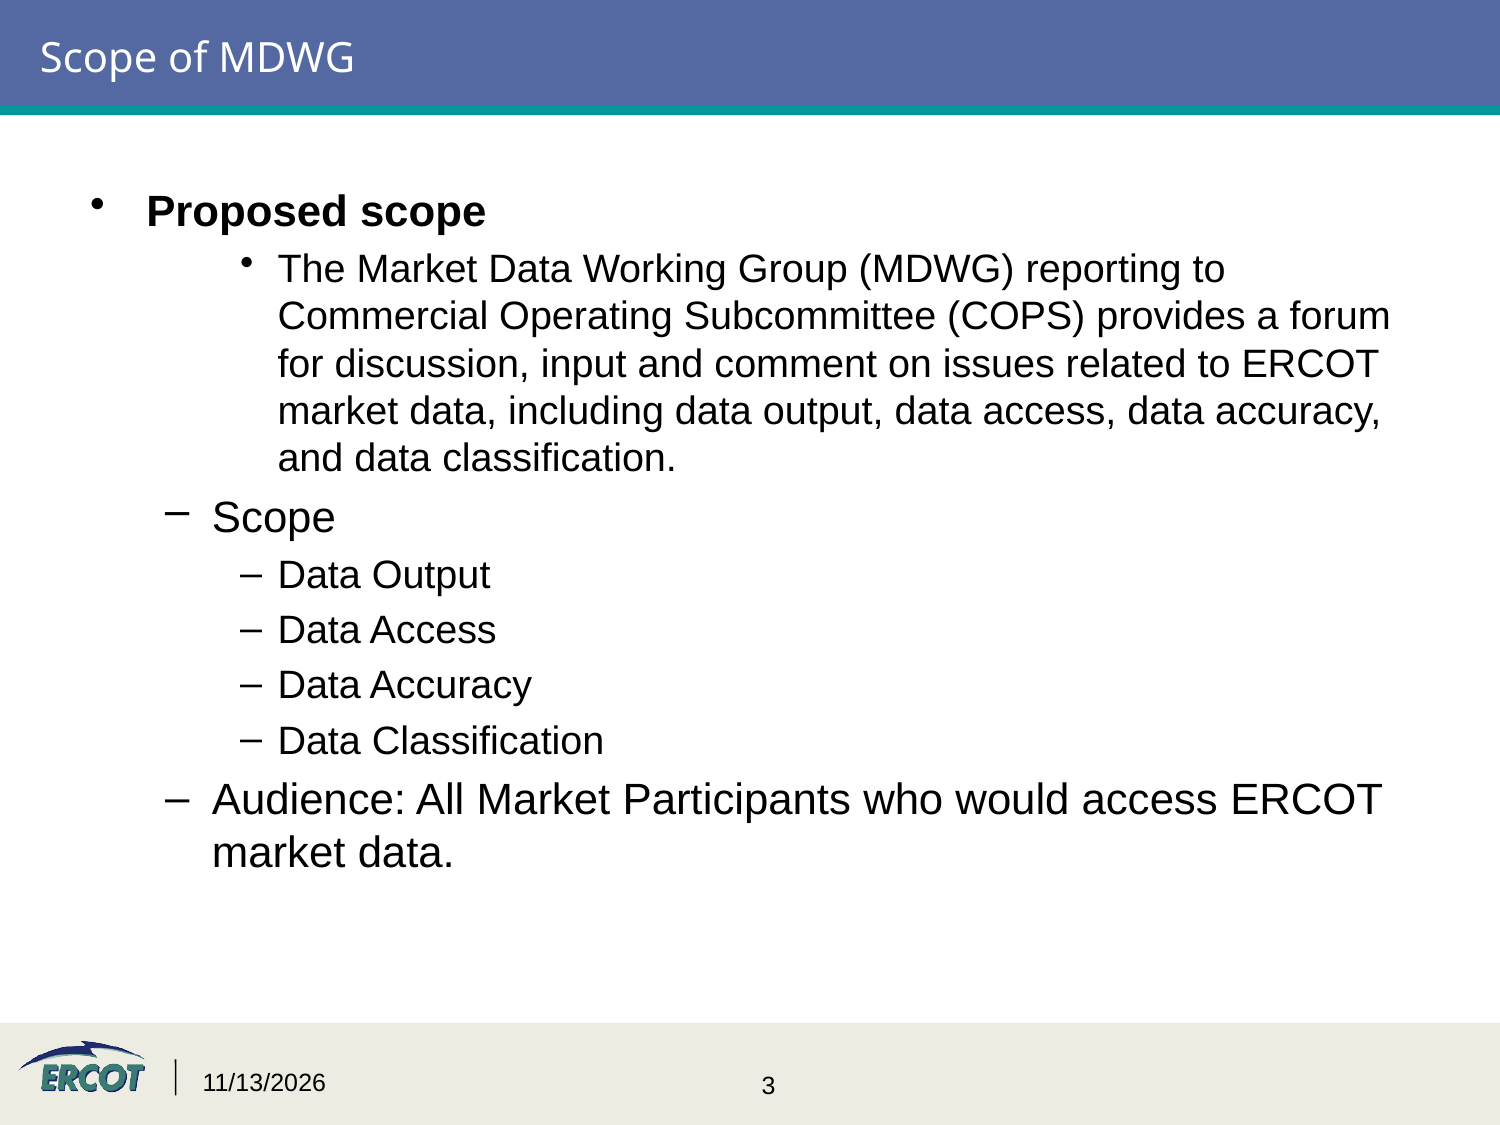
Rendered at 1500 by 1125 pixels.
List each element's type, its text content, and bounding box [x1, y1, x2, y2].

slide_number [187, 1059, 538, 1113]
picture [10, 1031, 151, 1111]
list Proposed scope The Market Data Working Group (MDWG) reporting to Commercial Operating Subcommittee (COPS) provides a forum for discussion, input and comment on issues related to ERCOT market data, including data output, data access, data accuracy, and data classification. Scope Data Output Data Access Data Accuracy Data Classification Audience: All Market Participants who would access ERCOT market data. [75, 174, 1425, 950]
title Scope of MDWG [24, 0, 1450, 113]
